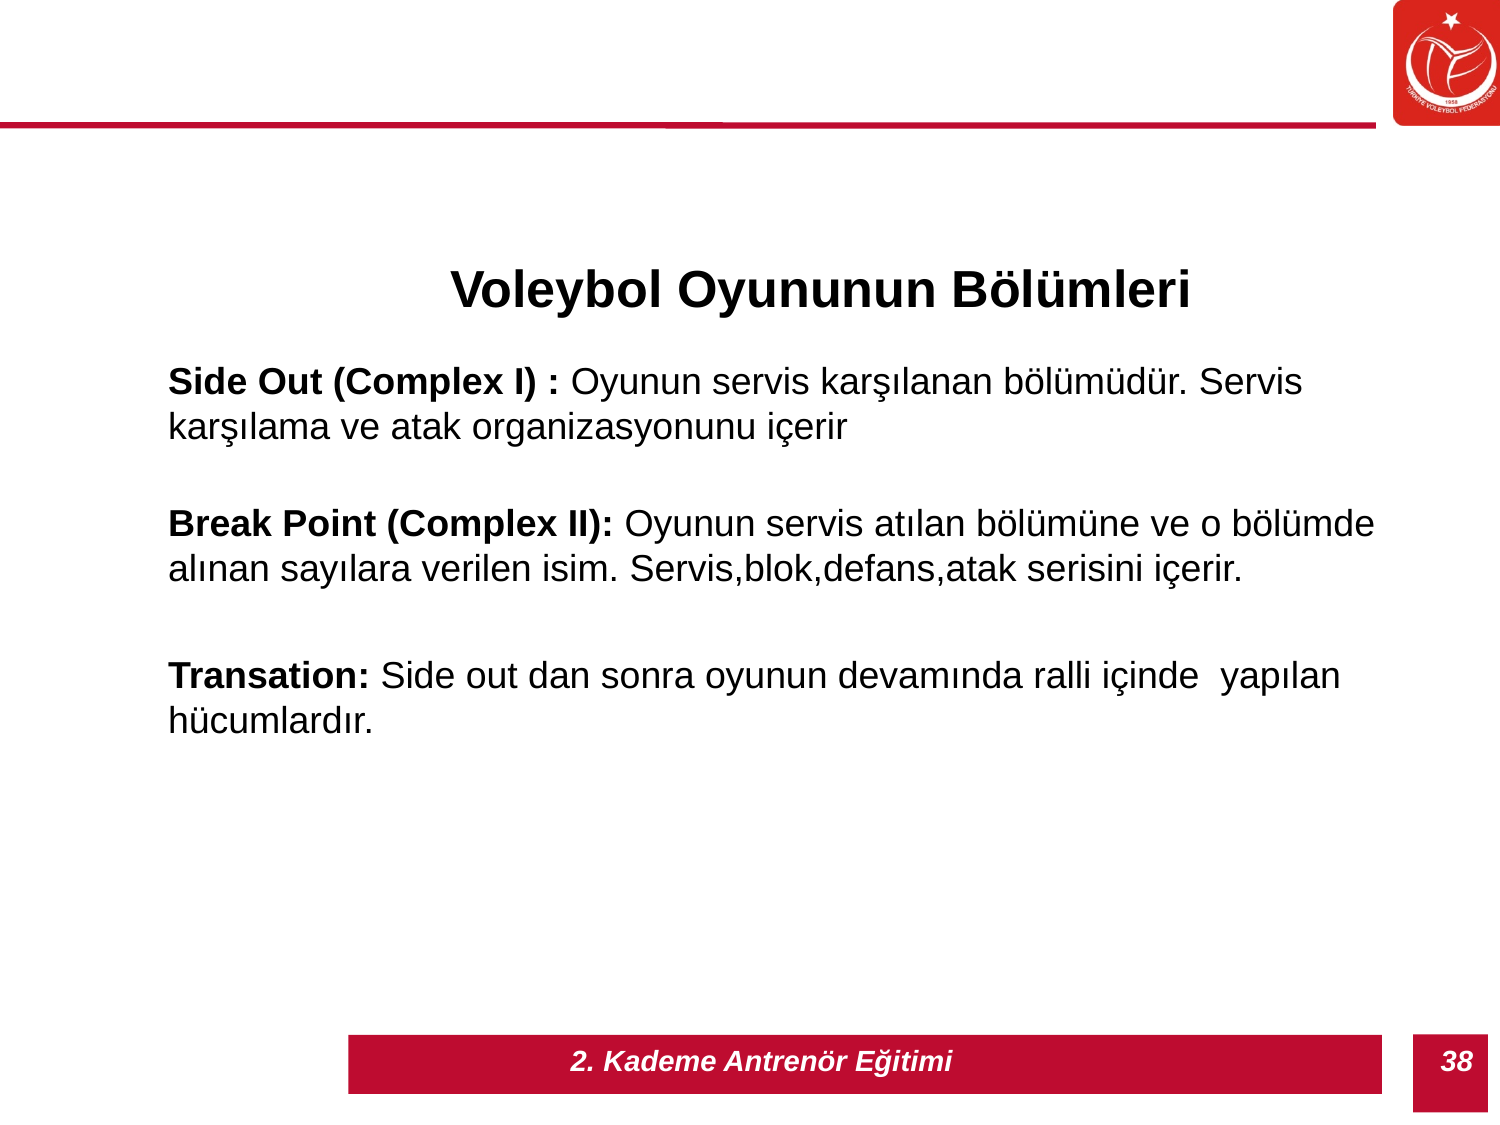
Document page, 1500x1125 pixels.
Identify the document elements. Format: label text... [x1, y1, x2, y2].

text_box Break Point (Complex II): Oyunun servis atılan bölümüne ve o bölümde alınan sayılara verilen isim. Servis,blok,defans,atak serisini içerir. [153, 491, 1453, 597]
text_box Side Out (Complex I) : Oyunun servis karşılanan bölümüdür. Servis karşılama ve atak organizasyonunu içerir [153, 349, 1483, 455]
text_box Transation: Side out dan sonra oyunun devamında ralli içinde yapılan hücumlardır. [153, 643, 1453, 749]
slide_number 38 [1412, 1034, 1489, 1113]
text_box Voleybol Oyununun Bölümleri [435, 247, 1208, 326]
picture [1393, 0, 1500, 126]
